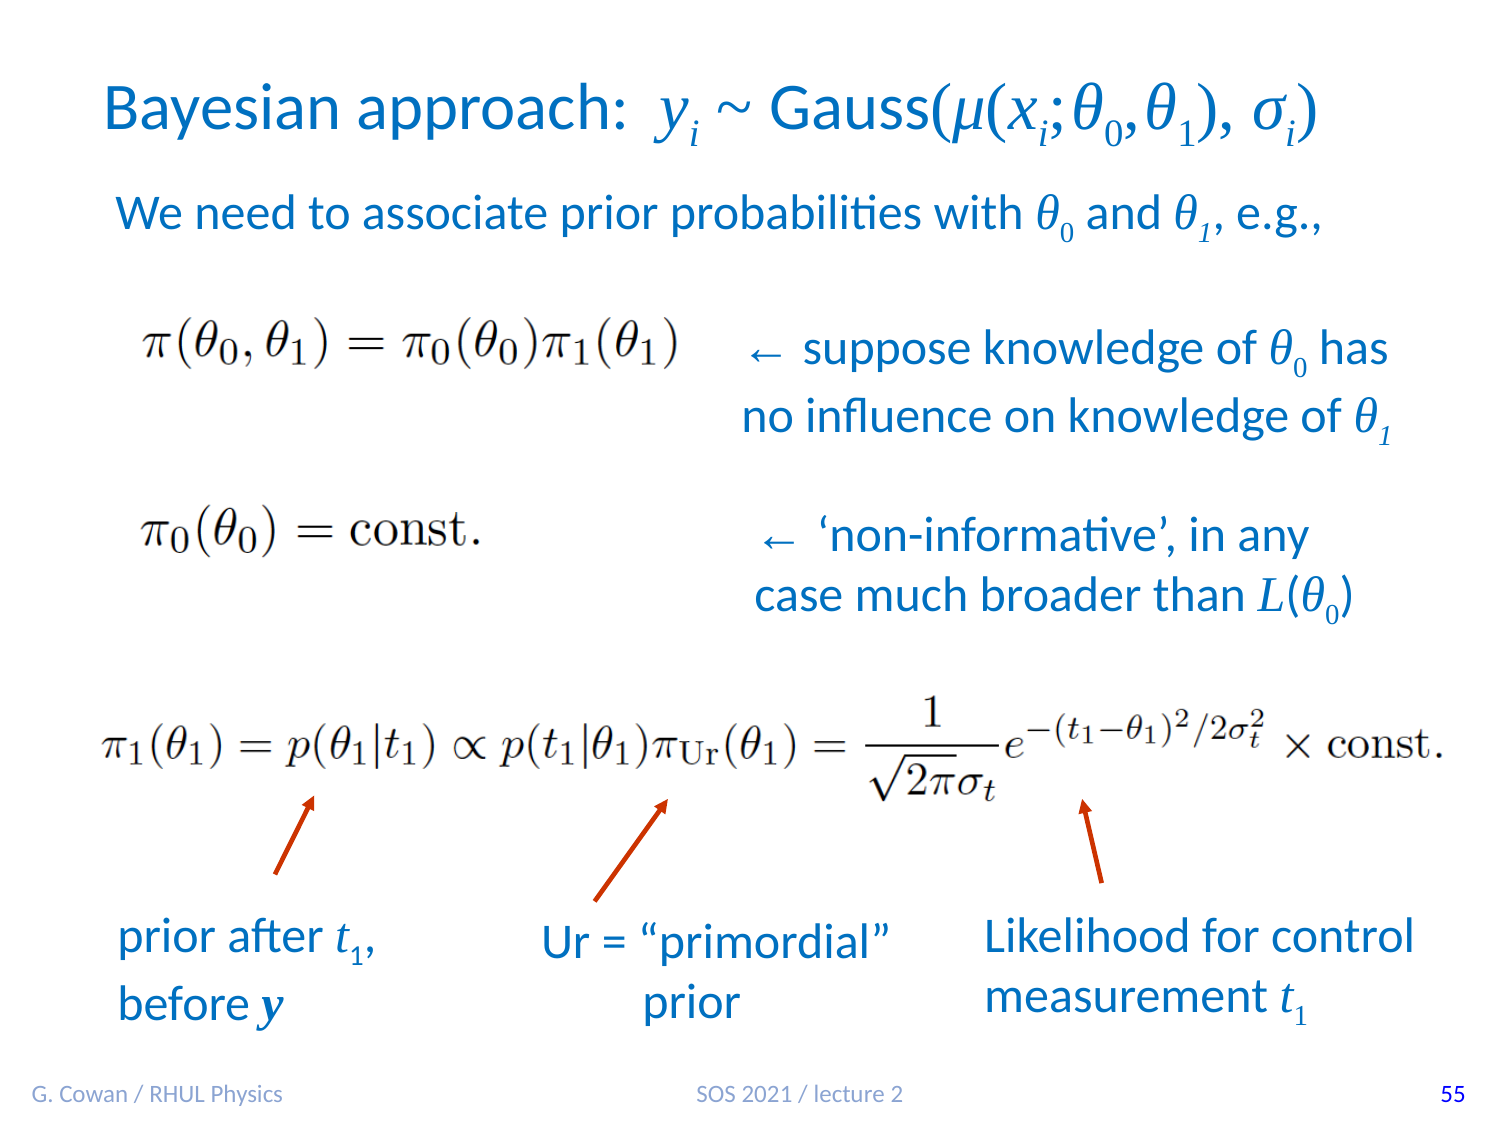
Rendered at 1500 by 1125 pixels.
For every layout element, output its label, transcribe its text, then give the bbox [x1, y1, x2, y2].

slide_number G. Cowan / RHUL Physics [16, 1062, 338, 1123]
picture [133, 306, 687, 381]
picture [128, 488, 500, 575]
text_box prior after t1, before y [102, 895, 392, 1039]
text_box Ur = “primordial” prior [526, 901, 907, 1037]
text_box We need to associate prior probabilities with θ0 and θ1, e.g., [100, 172, 1338, 256]
picture [85, 690, 1457, 810]
text_box ← ‘non-informative’, in any case much broader than L(θ0) [739, 494, 1370, 638]
slide_number 55 [1262, 1062, 1481, 1123]
text_box Bayesian approach: yi ~ Gauss(μ(xi; θ0, θ1), σi) [16, 69, 1422, 149]
footer SOS 2021 / lecture 2 [338, 1062, 1262, 1123]
text_box Likelihood for control measurement t1 [969, 895, 1431, 1039]
text_box ← suppose knowledge of θ0 has no influence on knowledge of θ1 [726, 307, 1466, 459]
